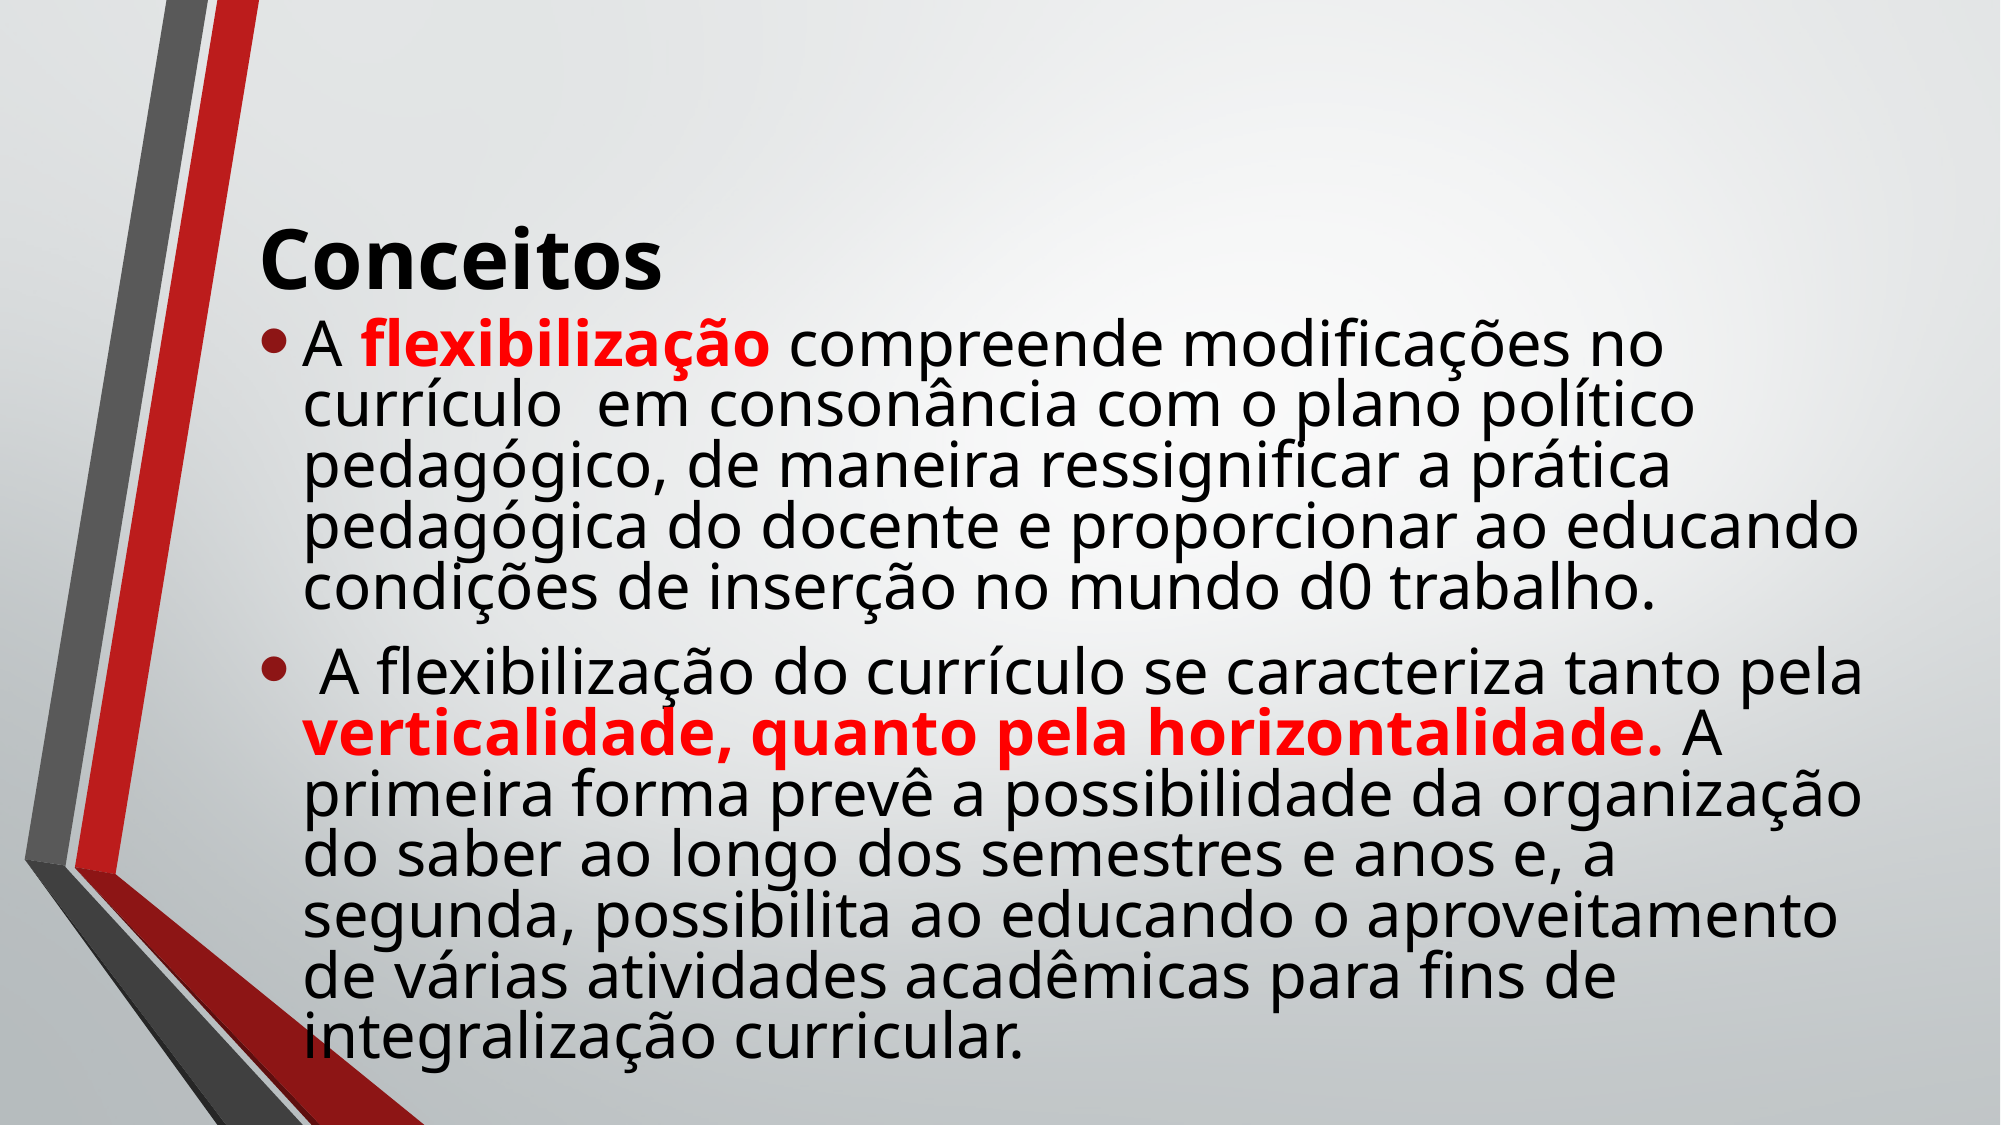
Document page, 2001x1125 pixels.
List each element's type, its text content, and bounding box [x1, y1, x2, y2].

title Conceitos [243, 112, 1887, 309]
list A flexibilização compreende modificações no currículo em consonância com o plano político pedagógico, de maneira ressignificar a prática pedagógica do docente e proporcionar ao educando condições de inserção no mundo d0 trabalho. A flexibilização do currículo se caracteriza tanto pela verticalidade, quanto pela horizontalidade. A primeira forma prevê a possibilidade da organização do saber ao longo dos semestres e anos e, a segunda, possibilita ao educando o aproveitamento de várias atividades acadêmicas para fins de integralização curricular. [243, 309, 1887, 1090]
